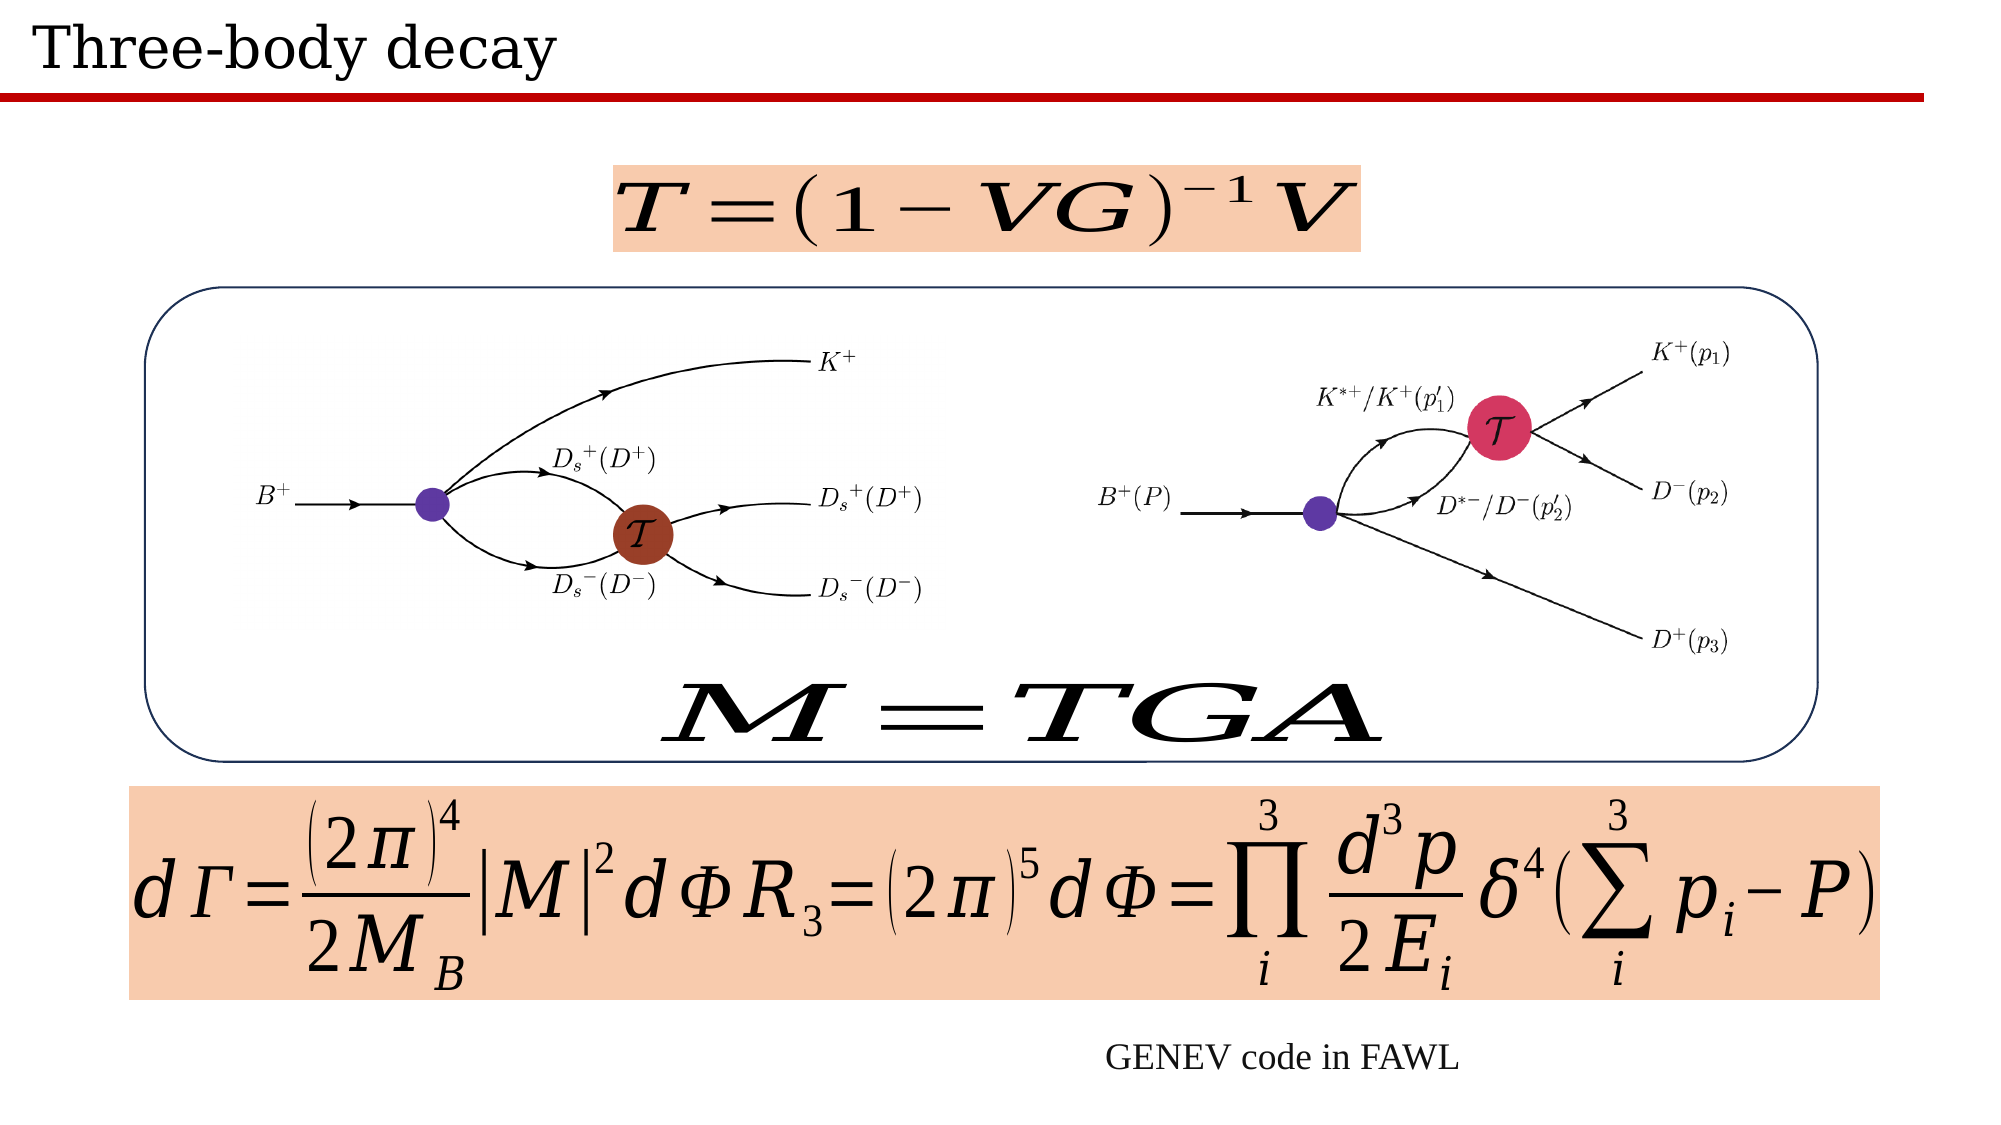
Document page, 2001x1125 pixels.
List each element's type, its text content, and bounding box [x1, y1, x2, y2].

picture [1036, 325, 1796, 673]
text_box GENEV code in FAWL [1060, 1024, 1514, 1085]
text_box [143, 286, 1819, 763]
text_box Three-body decay [17, 2, 573, 88]
picture [233, 335, 946, 630]
